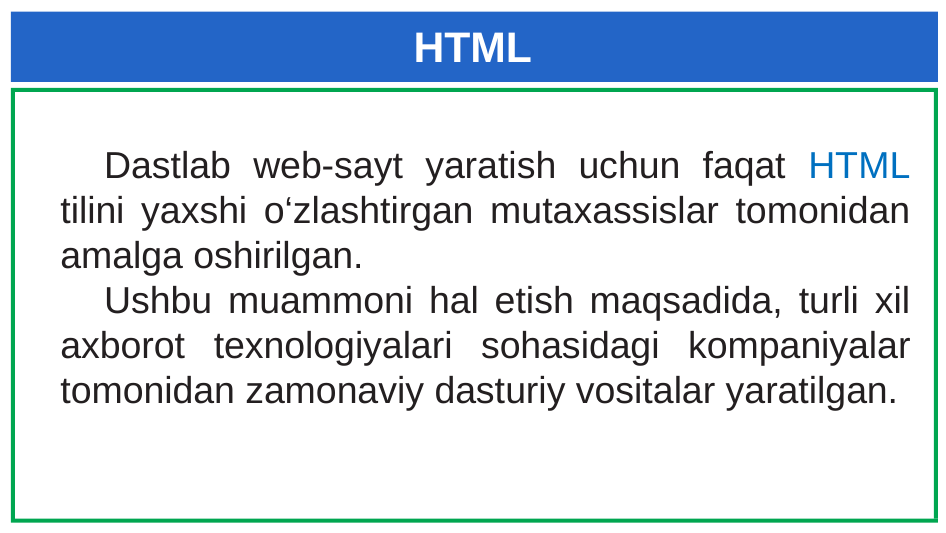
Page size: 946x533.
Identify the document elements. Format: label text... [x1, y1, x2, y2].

list Dastlab web-sayt yaratish uchun faqat HTML tilini yaxshi o‘zlashtirgan mutaxassislar tomonidan amalga oshirilgan. Ushbu muammoni hal etish maqsadida, turli xil axborot texnologiyalari sohasidagi kompaniyalar tomonidan zamonaviy dasturiy vositalar yaratilgan. [60, 141, 911, 460]
title HTML [49, 19, 897, 71]
